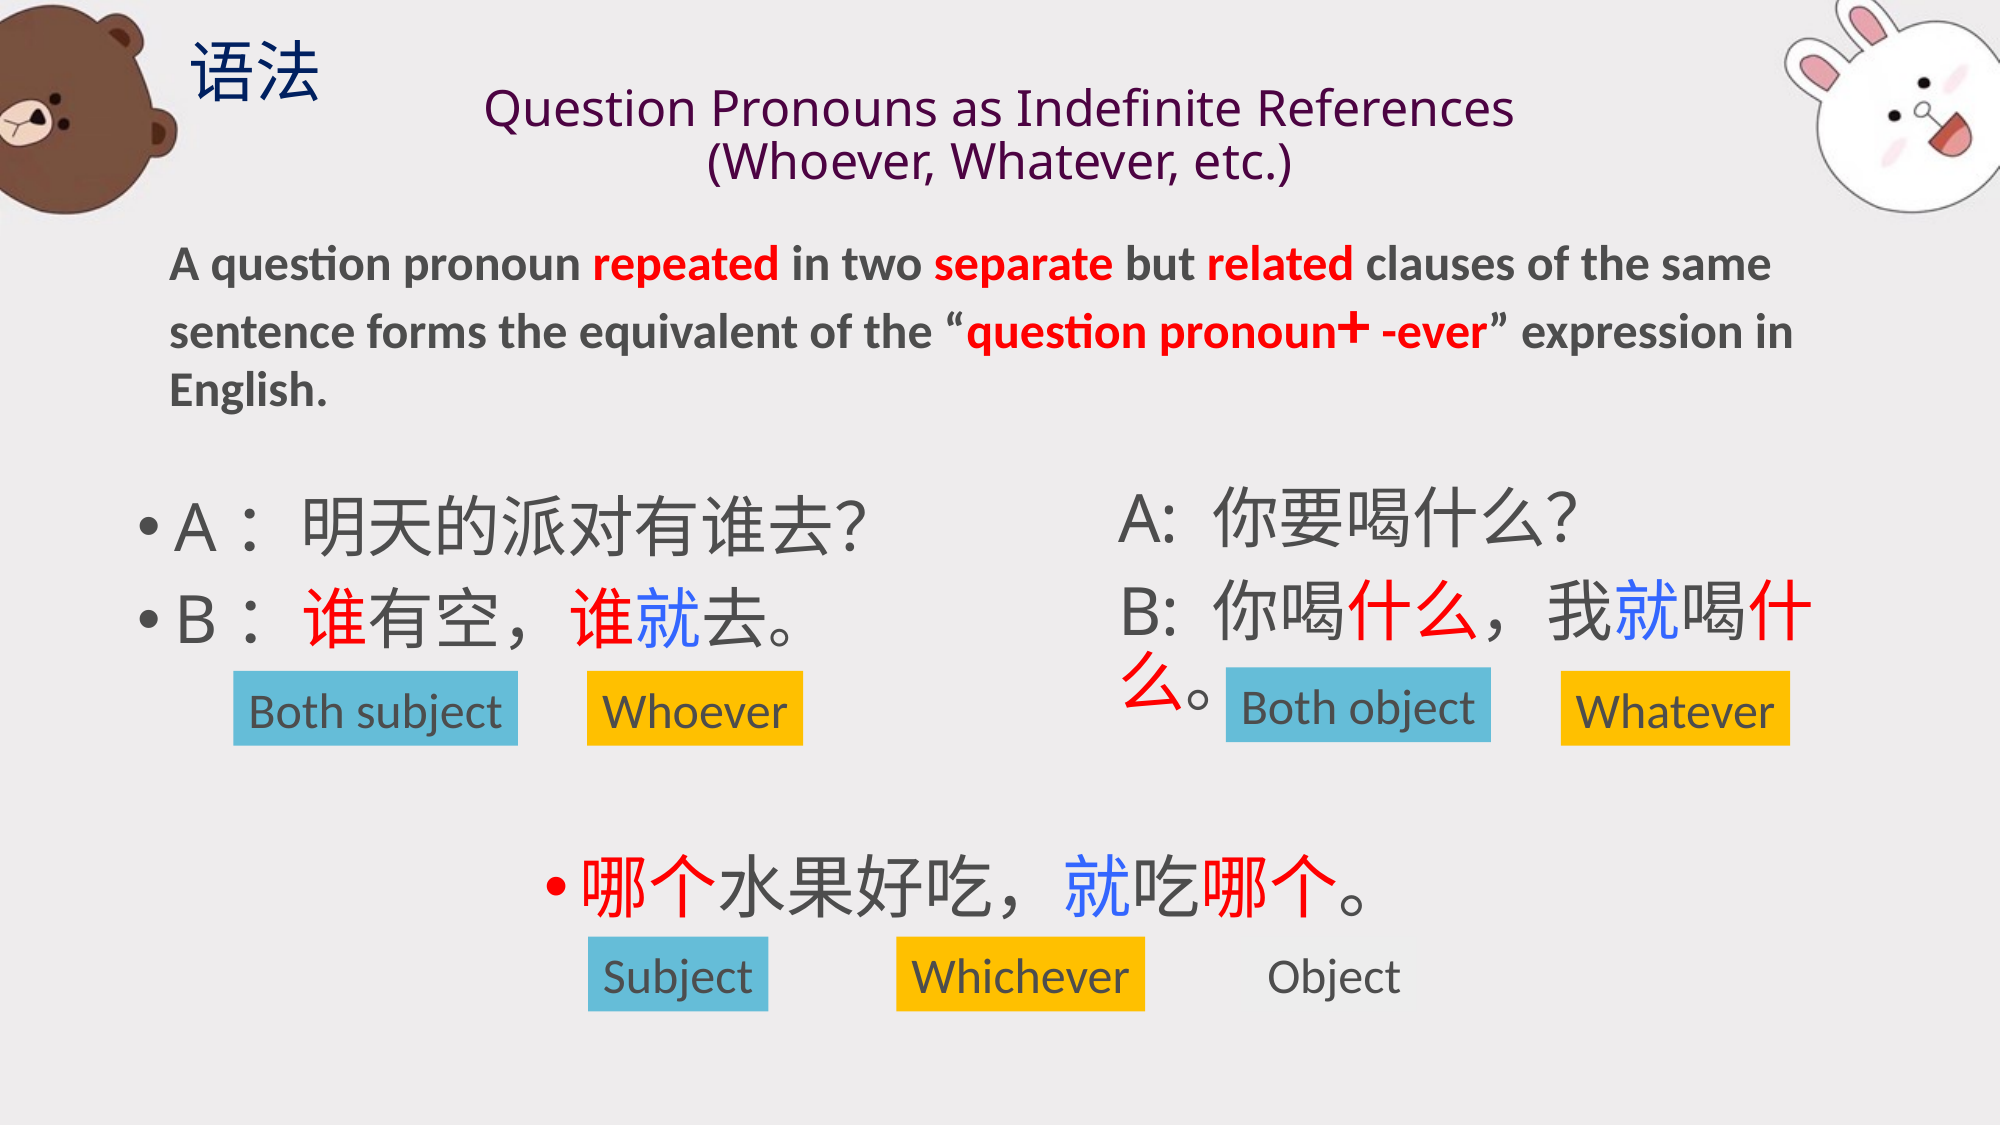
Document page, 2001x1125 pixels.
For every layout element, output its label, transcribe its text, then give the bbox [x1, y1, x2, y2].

text_box Subject [588, 936, 769, 1012]
text_box A：明天的派对有谁去？ B：谁有空，谁就去。 [122, 485, 1225, 708]
text_box A: 你要喝什么？ B: 你喝什么，我就喝什么。 [1103, 477, 1891, 699]
text_box Both object [1225, 667, 1491, 743]
text_box Whatever [1560, 670, 1791, 746]
text_box 语法 [167, 22, 343, 117]
text_box Whoever [587, 670, 804, 746]
text_box Object [1241, 936, 1417, 1012]
text_box Whichever [896, 936, 1146, 1012]
text_box Both subject [233, 670, 518, 746]
list A question pronoun repeated in two separate but related clauses of the same sentence forms the equivalent of the “question pronoun+ -ever” expression in English. [154, 229, 1907, 1013]
text_box 哪个水果好吃，就吃哪个。 [529, 845, 1431, 937]
title Question Pronouns as Indefinite References (Whoever, Whatever, etc.) [154, 35, 1846, 229]
picture [0, 0, 2000, 1125]
